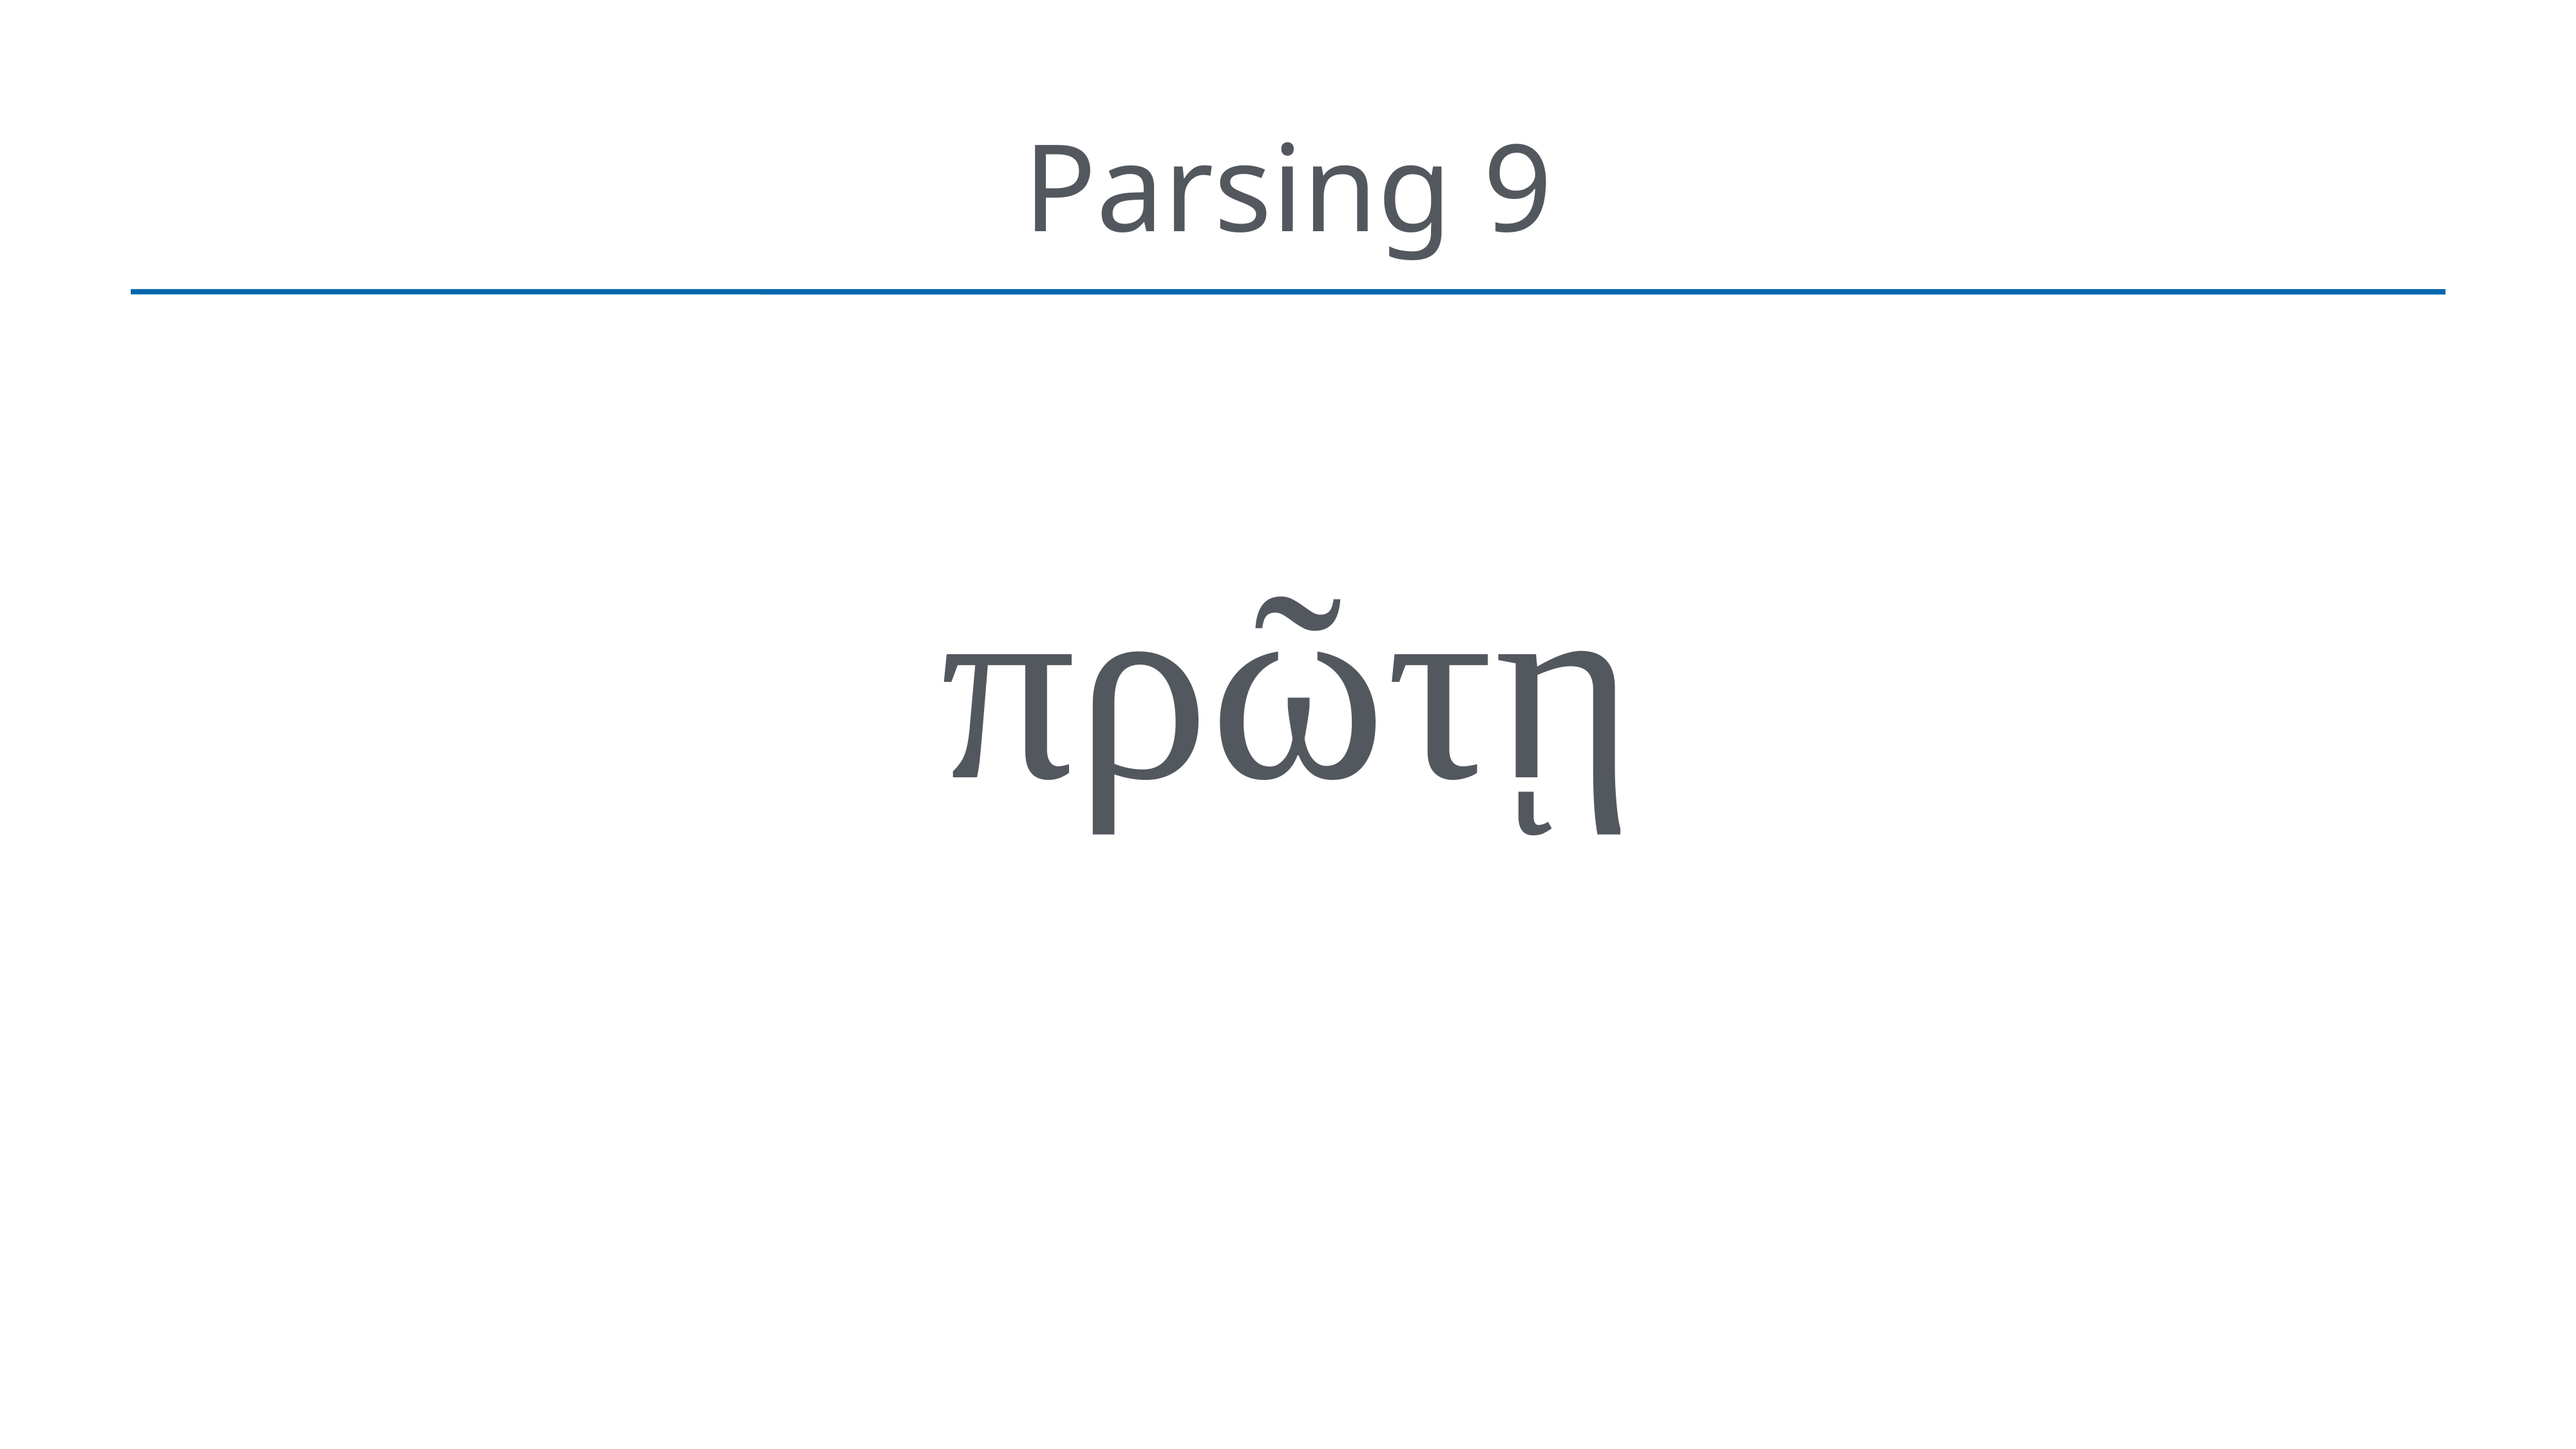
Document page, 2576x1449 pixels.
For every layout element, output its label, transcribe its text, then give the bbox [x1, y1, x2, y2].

list πρῶτῃ [130, 469, 2446, 871]
title Parsing 9 [126, 32, 2450, 264]
